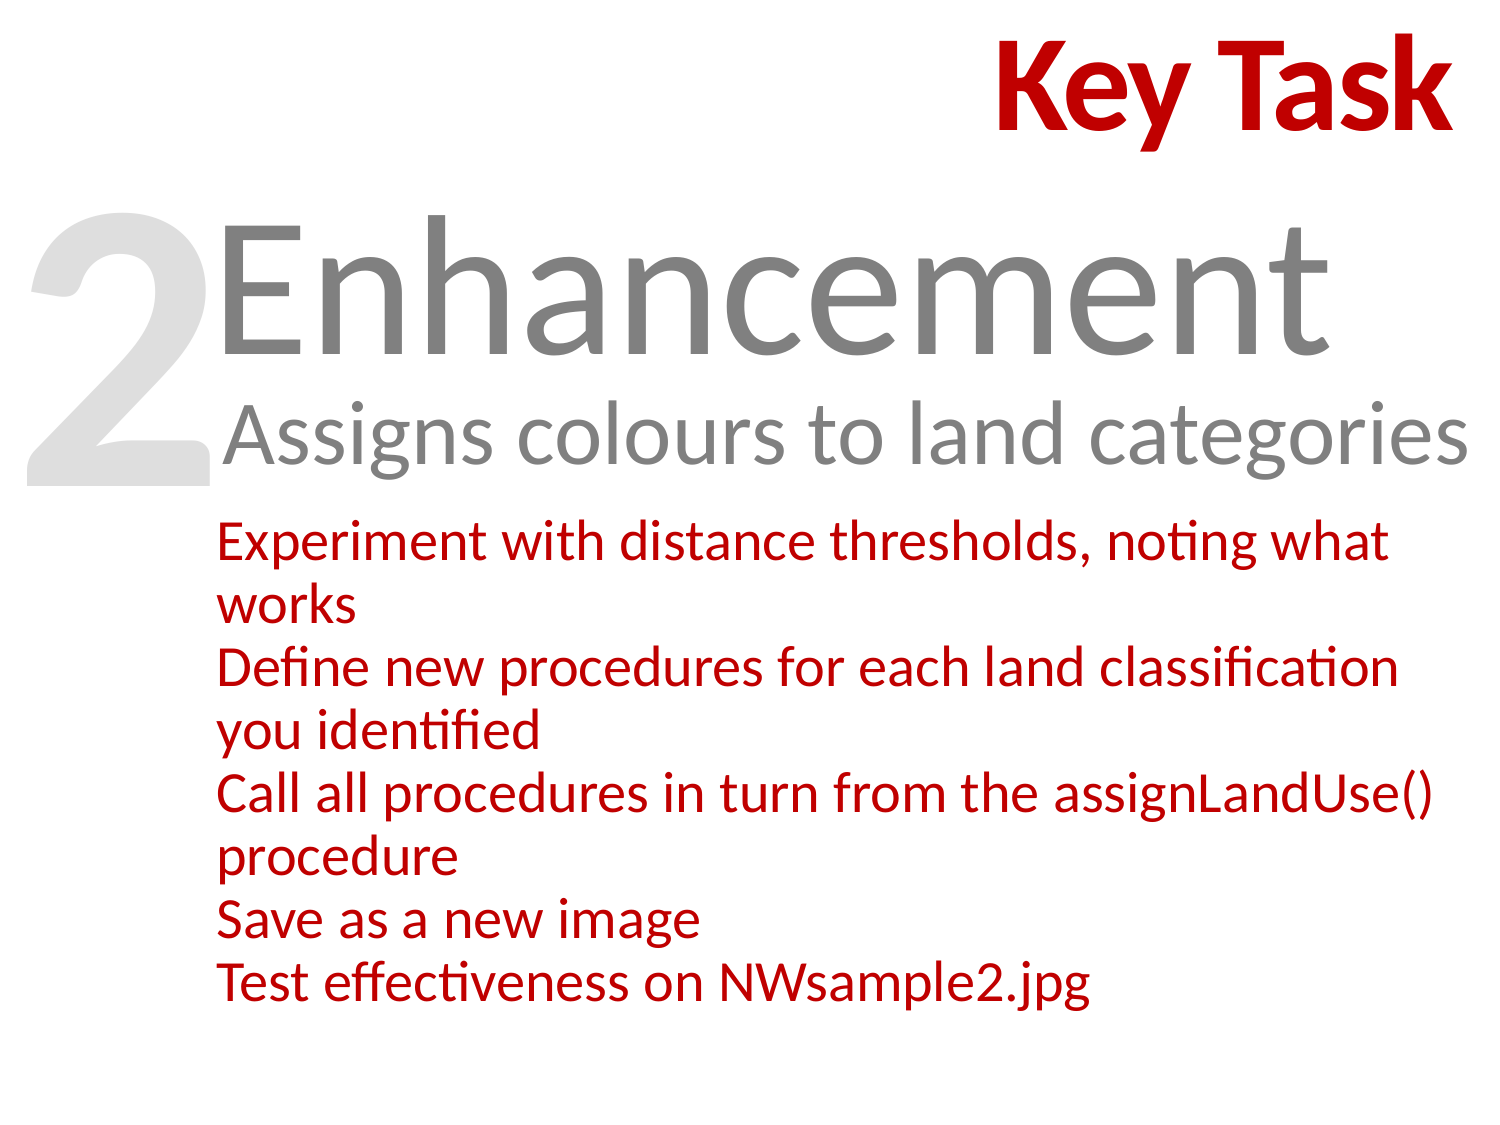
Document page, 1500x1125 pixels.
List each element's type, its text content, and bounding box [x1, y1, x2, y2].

text_box Assigns colours to land categories [208, 365, 1488, 491]
text_box 2 [0, 150, 240, 577]
text_box Enhancement [197, 150, 1349, 402]
text_box Key Task [0, 1, 1498, 150]
text_box Experiment with distance thresholds, noting what works Define new procedures for each land classification you identified Call all procedures in turn from the assignLandUse() procedure Save as a new image Test effectiveness on NWsample2.jpg [201, 503, 1498, 864]
